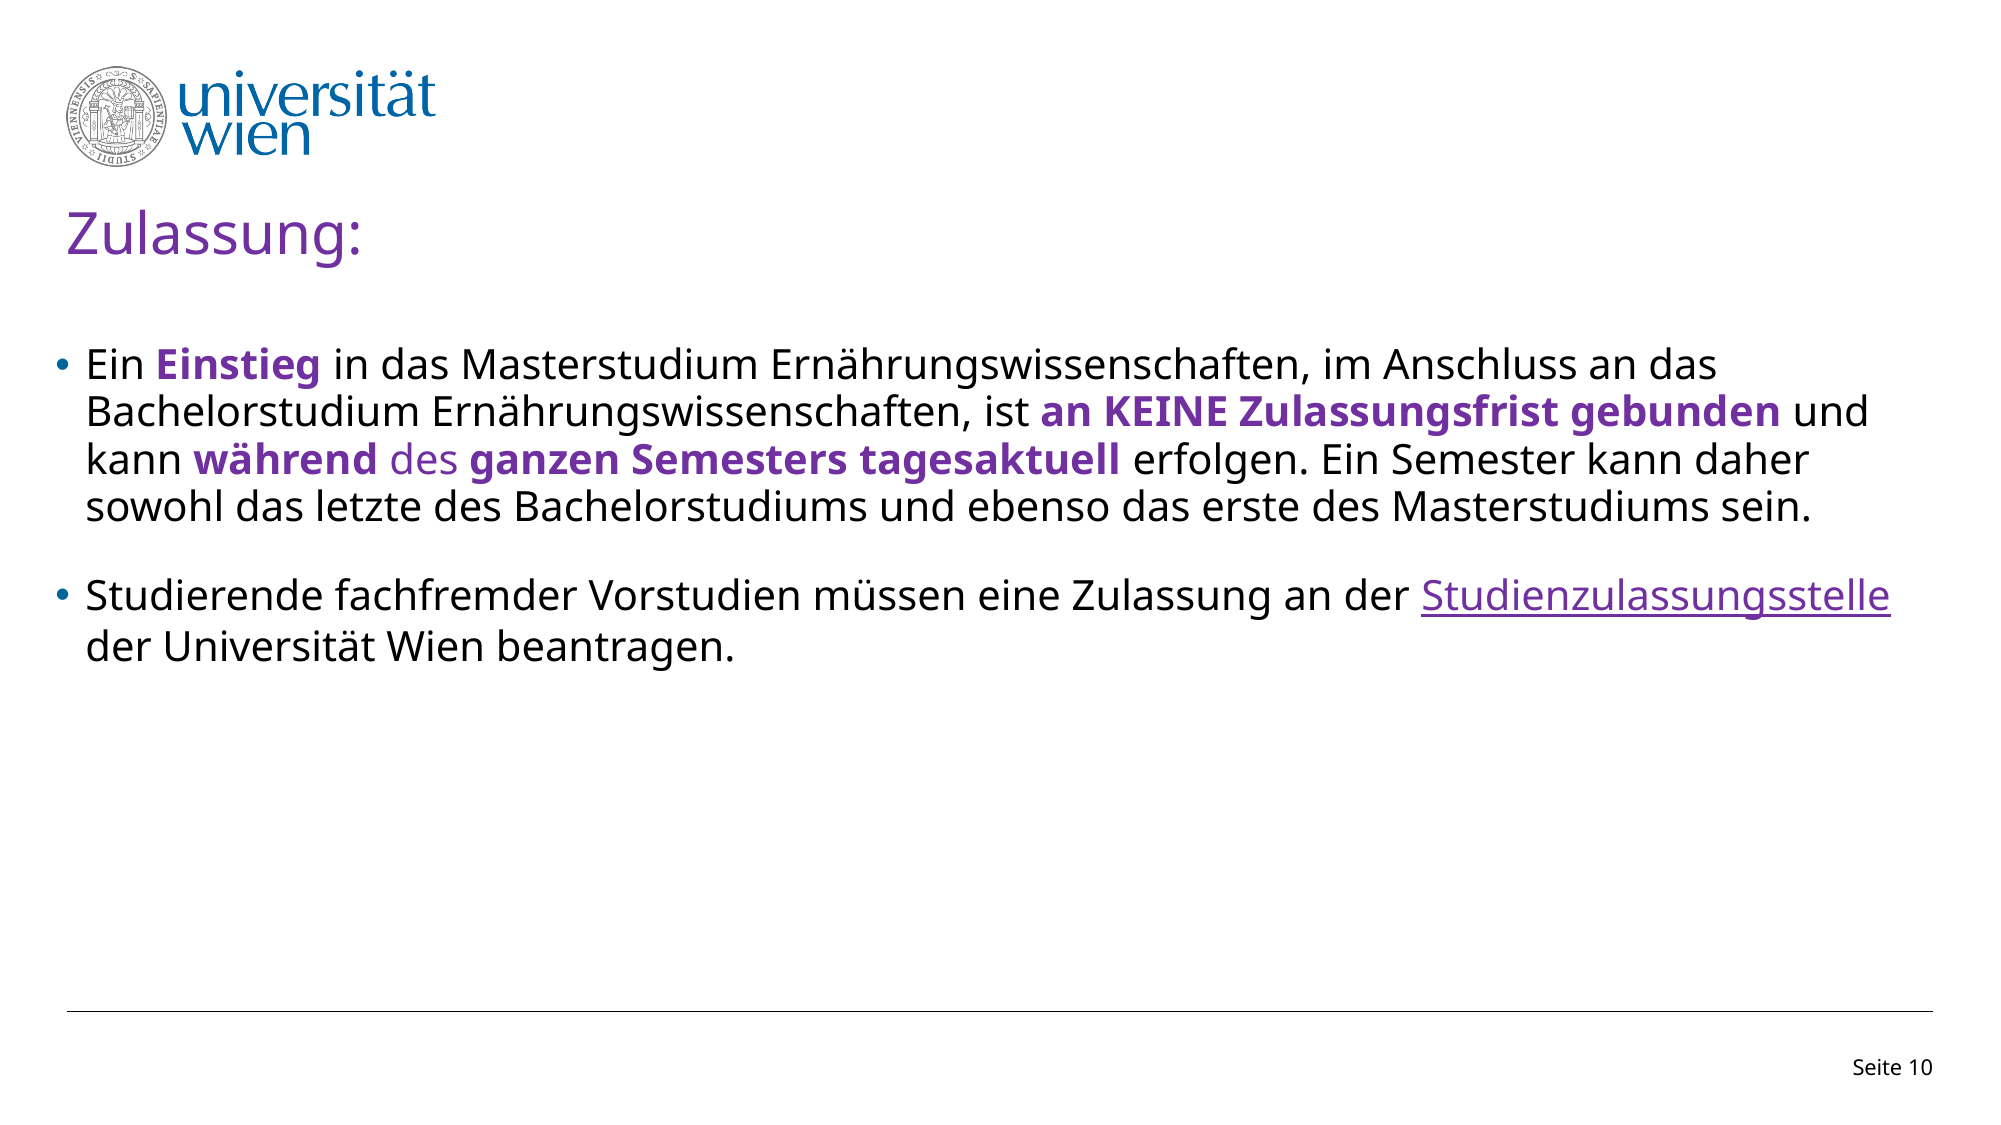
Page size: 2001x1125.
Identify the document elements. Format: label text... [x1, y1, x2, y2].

picture [66, 66, 436, 132]
slide_number Seite 10 [1797, 1053, 1933, 1114]
list Ein Einstieg in das Masterstudium Ernährungswissenschaften, im Anschluss an das Bachelorstudium Ernährungswissenschaften, ist an KEINE Zulassungsfrist gebunden und kann während des ganzen Semesters tagesaktuell erfolgen. Ein Semester kann daher sowohl das letzte des Bachelorstudiums und ebenso das erste des Masterstudiums sein. Studierende fachfremder Vorstudien müssen eine Zulassung an der Studienzulassungsstelle der Universität Wien beantragen. [55, 341, 1922, 1101]
title Zulassung: [66, 132, 1661, 268]
